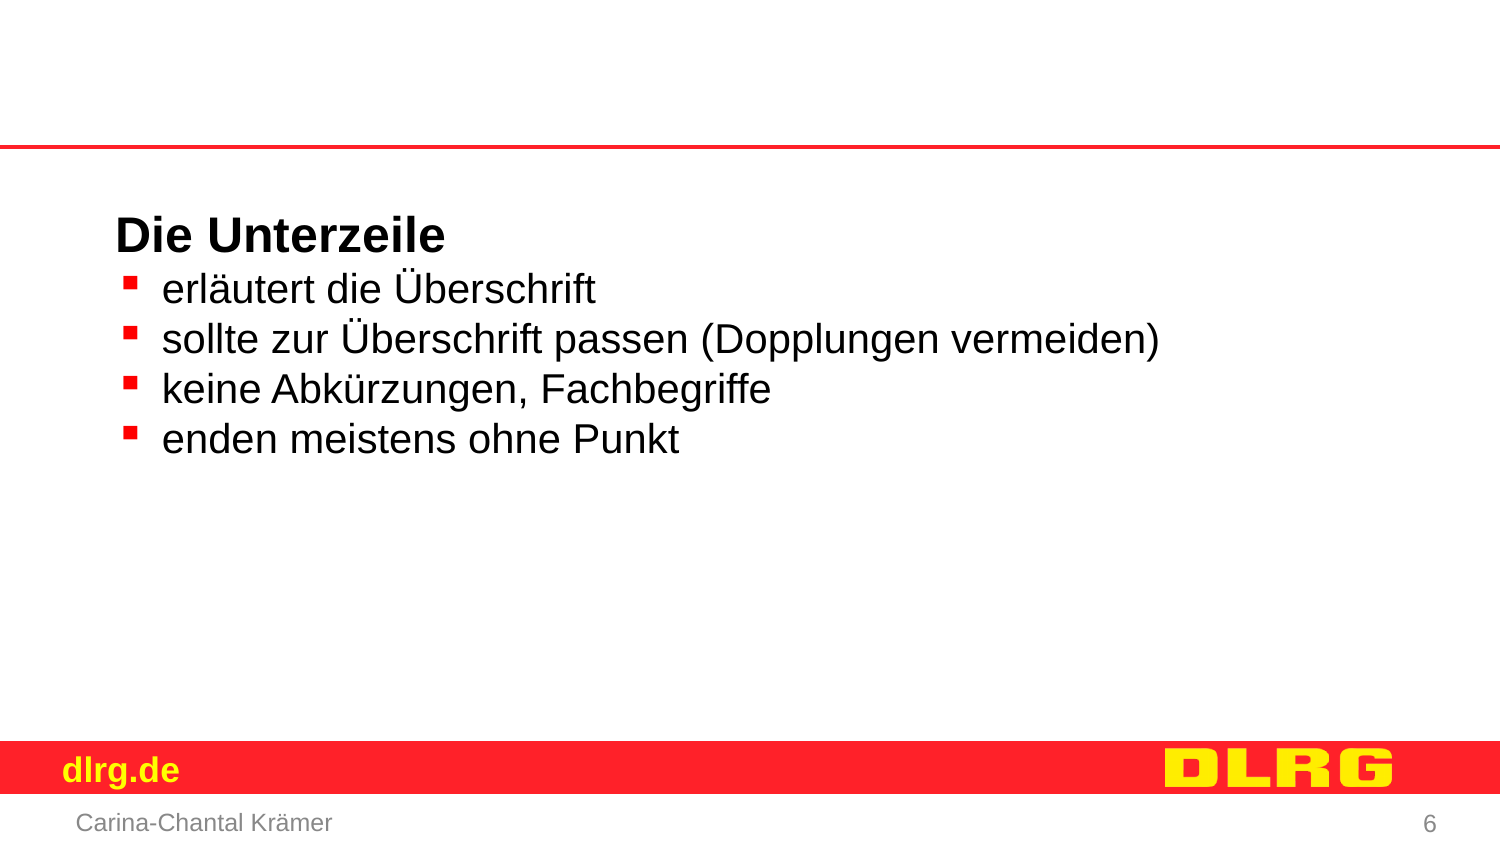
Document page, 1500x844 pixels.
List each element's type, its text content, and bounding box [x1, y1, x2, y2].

slide_number 6 [1413, 800, 1446, 844]
picture [1165, 748, 1392, 787]
text_box erläutert die Überschrift sollte zur Überschrift passen (Dopplungen vermeiden) keine Abkürzungen, Fachbegriffe enden meistens ohne Punkt [107, 254, 1251, 470]
text_box Die Unterzeile [108, 173, 469, 254]
text_box Carina-Chantal Krämer [68, 798, 353, 844]
